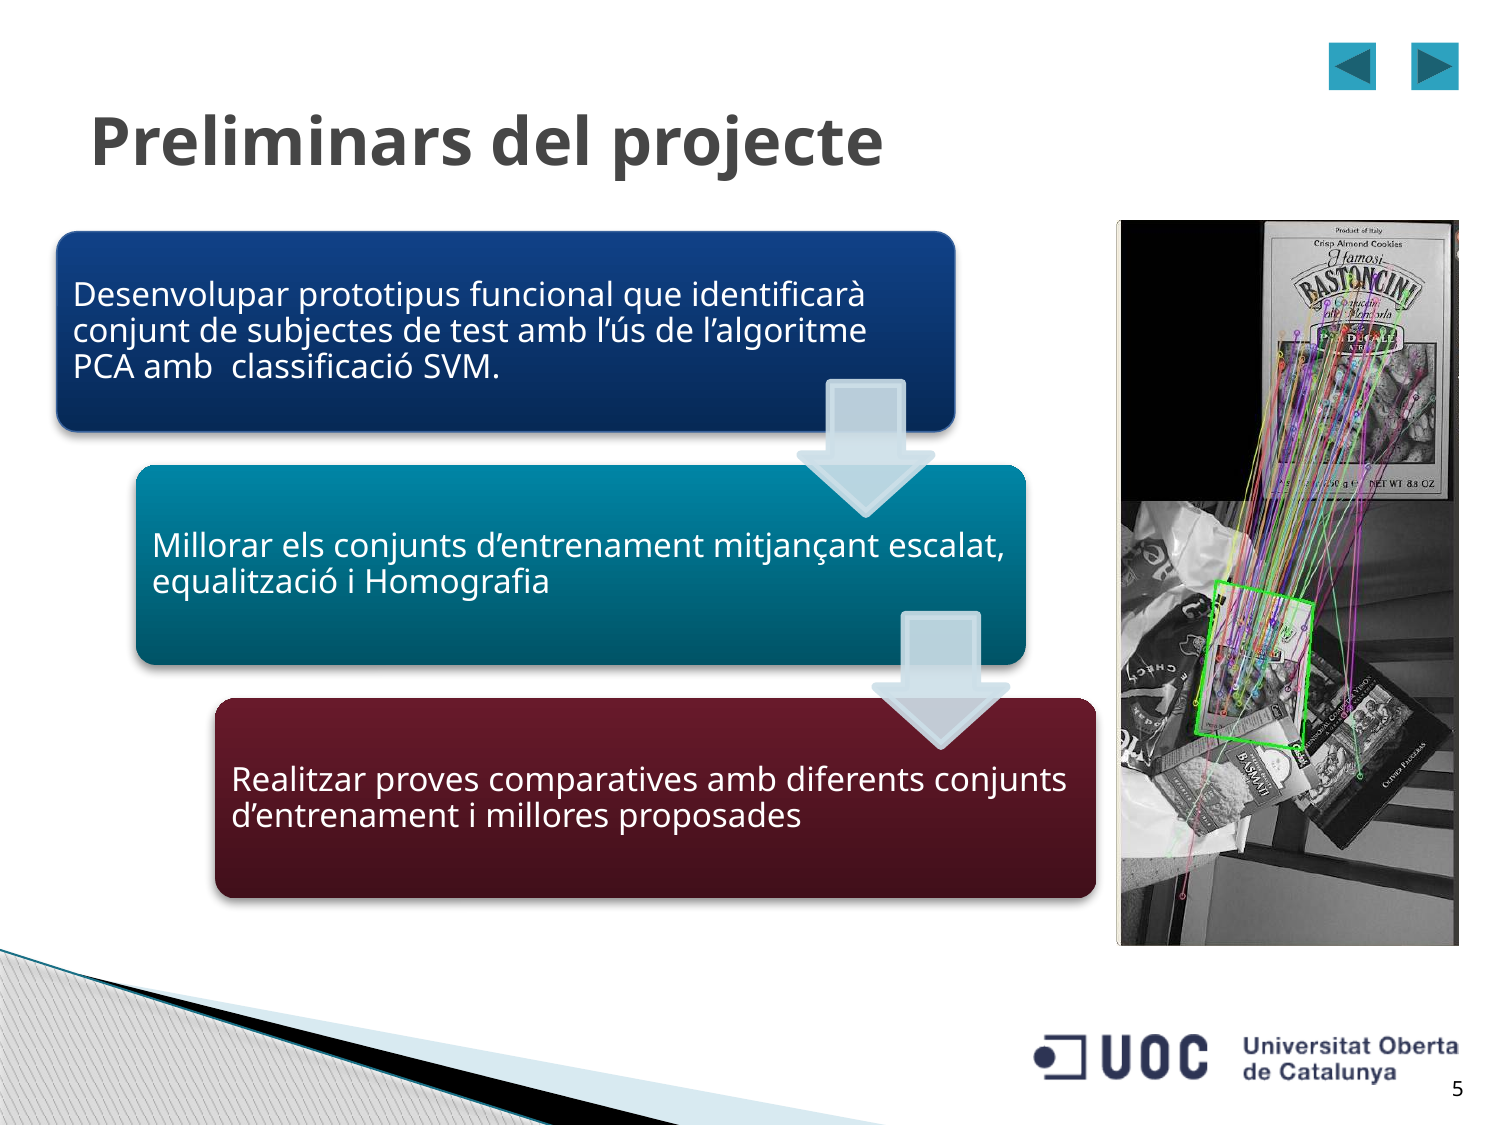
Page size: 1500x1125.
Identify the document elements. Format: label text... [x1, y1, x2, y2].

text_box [76, 231, 1077, 899]
picture [1033, 1034, 1459, 1086]
picture [1116, 219, 1460, 946]
title Preliminars del projecte [75, 45, 1425, 233]
slide_number 5 [1418, 1051, 1479, 1112]
text_box [1411, 42, 1459, 91]
text_box [1328, 42, 1376, 91]
